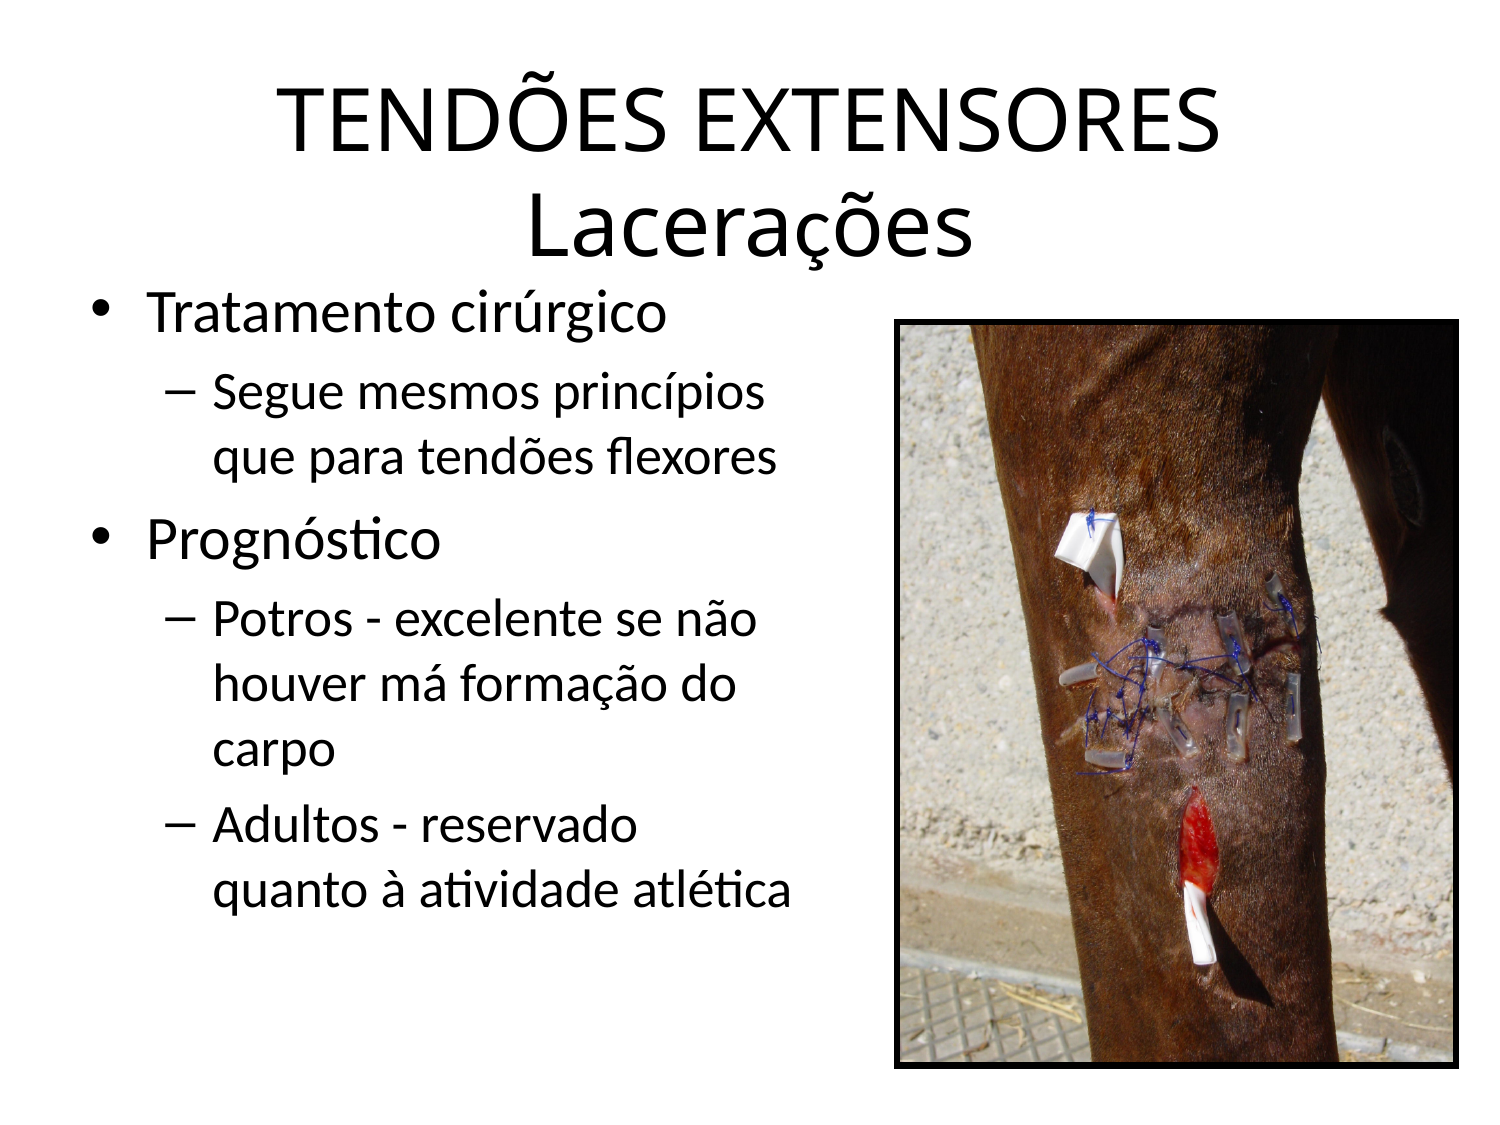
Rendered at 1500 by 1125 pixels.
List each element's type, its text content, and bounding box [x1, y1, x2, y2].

picture [899, 324, 1454, 1063]
title TENDÕES EXTENSORES Lacerações [112, 50, 1388, 288]
list Tratamento cirúrgico Segue mesmos princípios que para tendões flexores Prognóstico Potros - excelente se não houver má formação do carpo Adultos - reservado quanto à atividade atlética [75, 262, 820, 1005]
